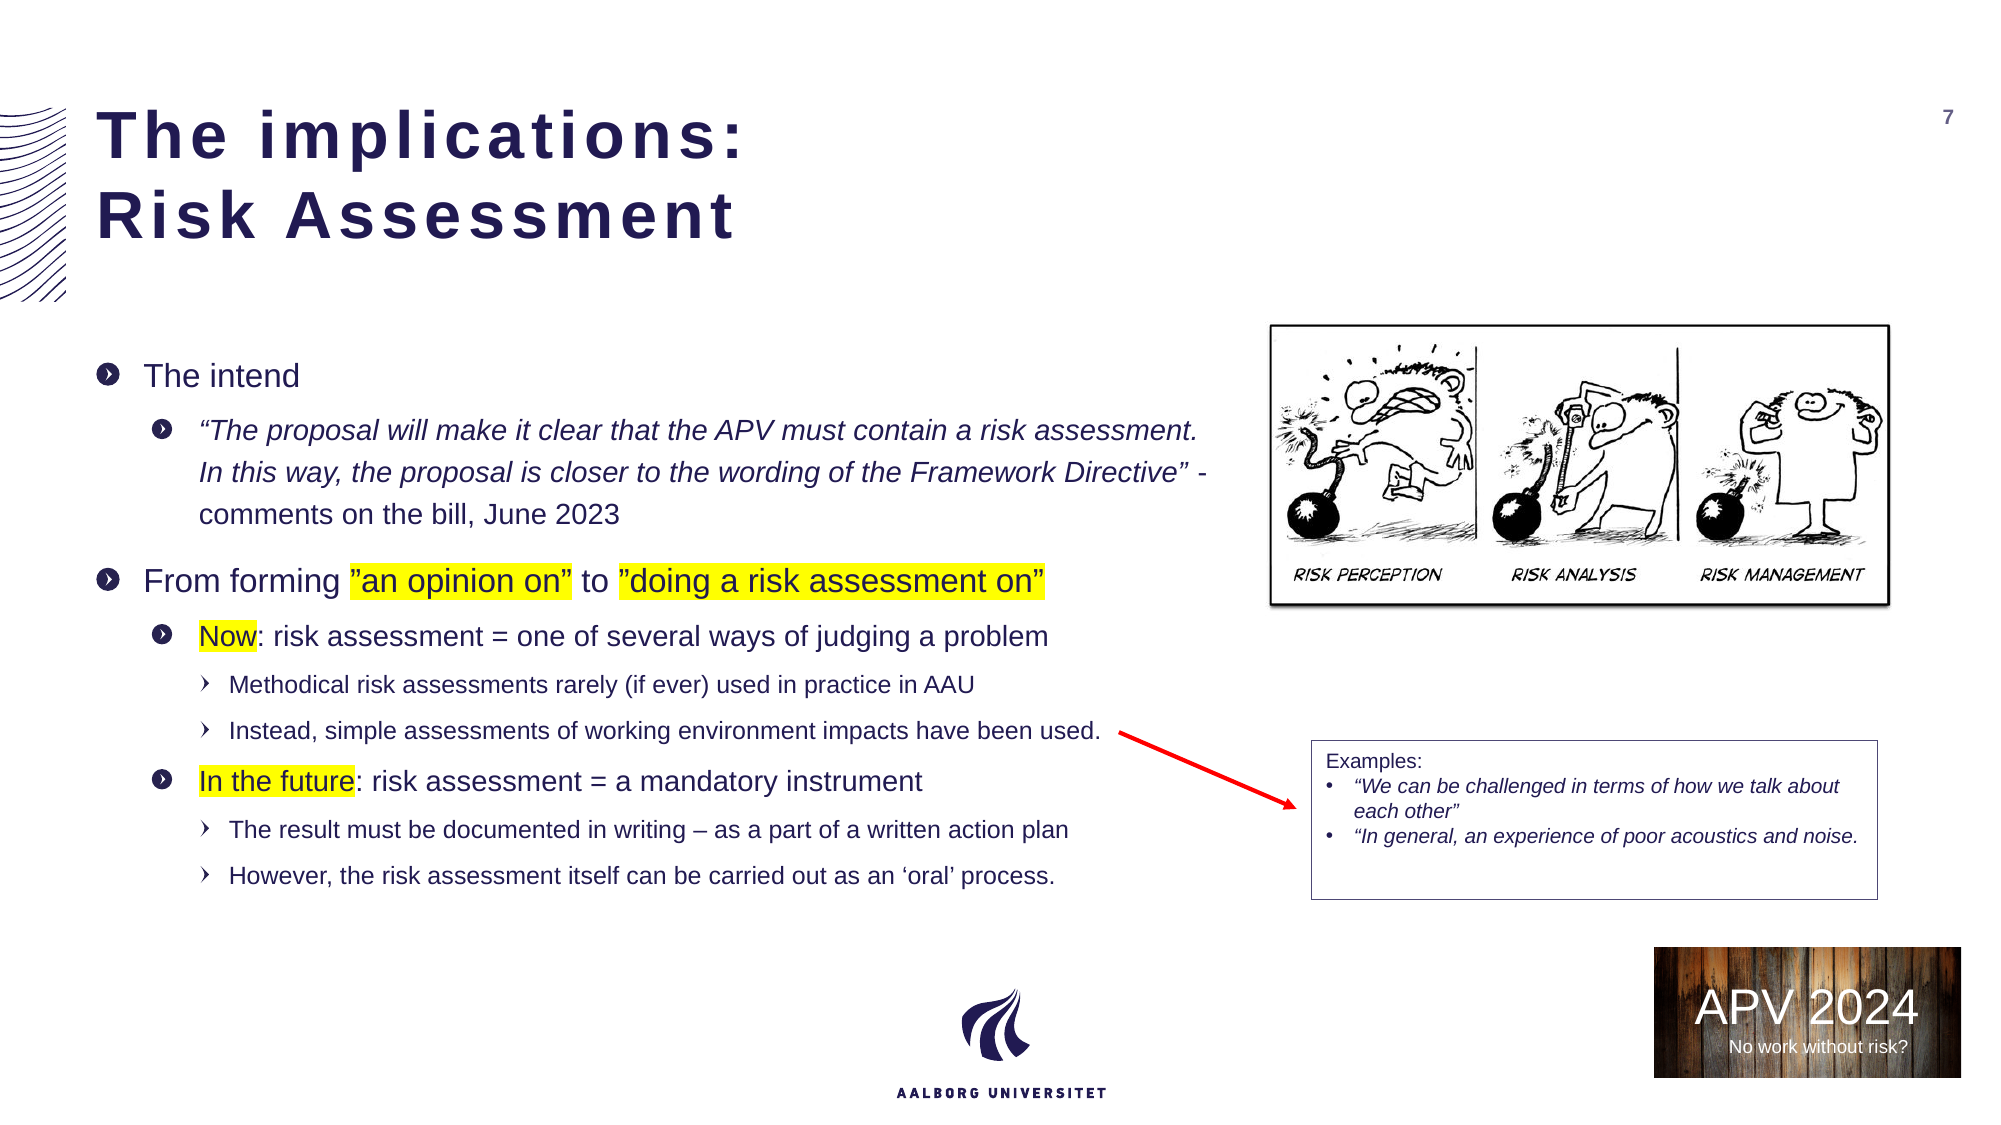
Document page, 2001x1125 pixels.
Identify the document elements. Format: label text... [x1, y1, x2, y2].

picture [1654, 947, 1962, 1078]
picture [1265, 321, 1892, 623]
list The intend “The proposal will make it clear that the APV must contain a risk assessment. In this way, the proposal is closer to the wording of the Framework Directive” - comments on the bill, June 2023 From forming ”an opinion on” to ”doing a risk assessment on” Now: risk assessment = one of several ways of judging a problem Methodical risk assessments rarely (if ever) used in practice in AAU Instead, simple assessments of working environment impacts have been used. In the future: risk assessment = a mandatory instrument The result must be documented in writing – as a part of a written action plan However, the risk assessment itself can be carried out as an ‘oral’ process. [96, 338, 1219, 947]
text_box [1118, 732, 1297, 809]
title The implications: Risk Assessment [96, 60, 1188, 303]
text_box Examples: “We can be challenged in terms of how we talk about each other” “In general, an experience of poor acoustics and noise. [1311, 740, 1878, 900]
slide_number 7 [1860, 97, 1954, 135]
